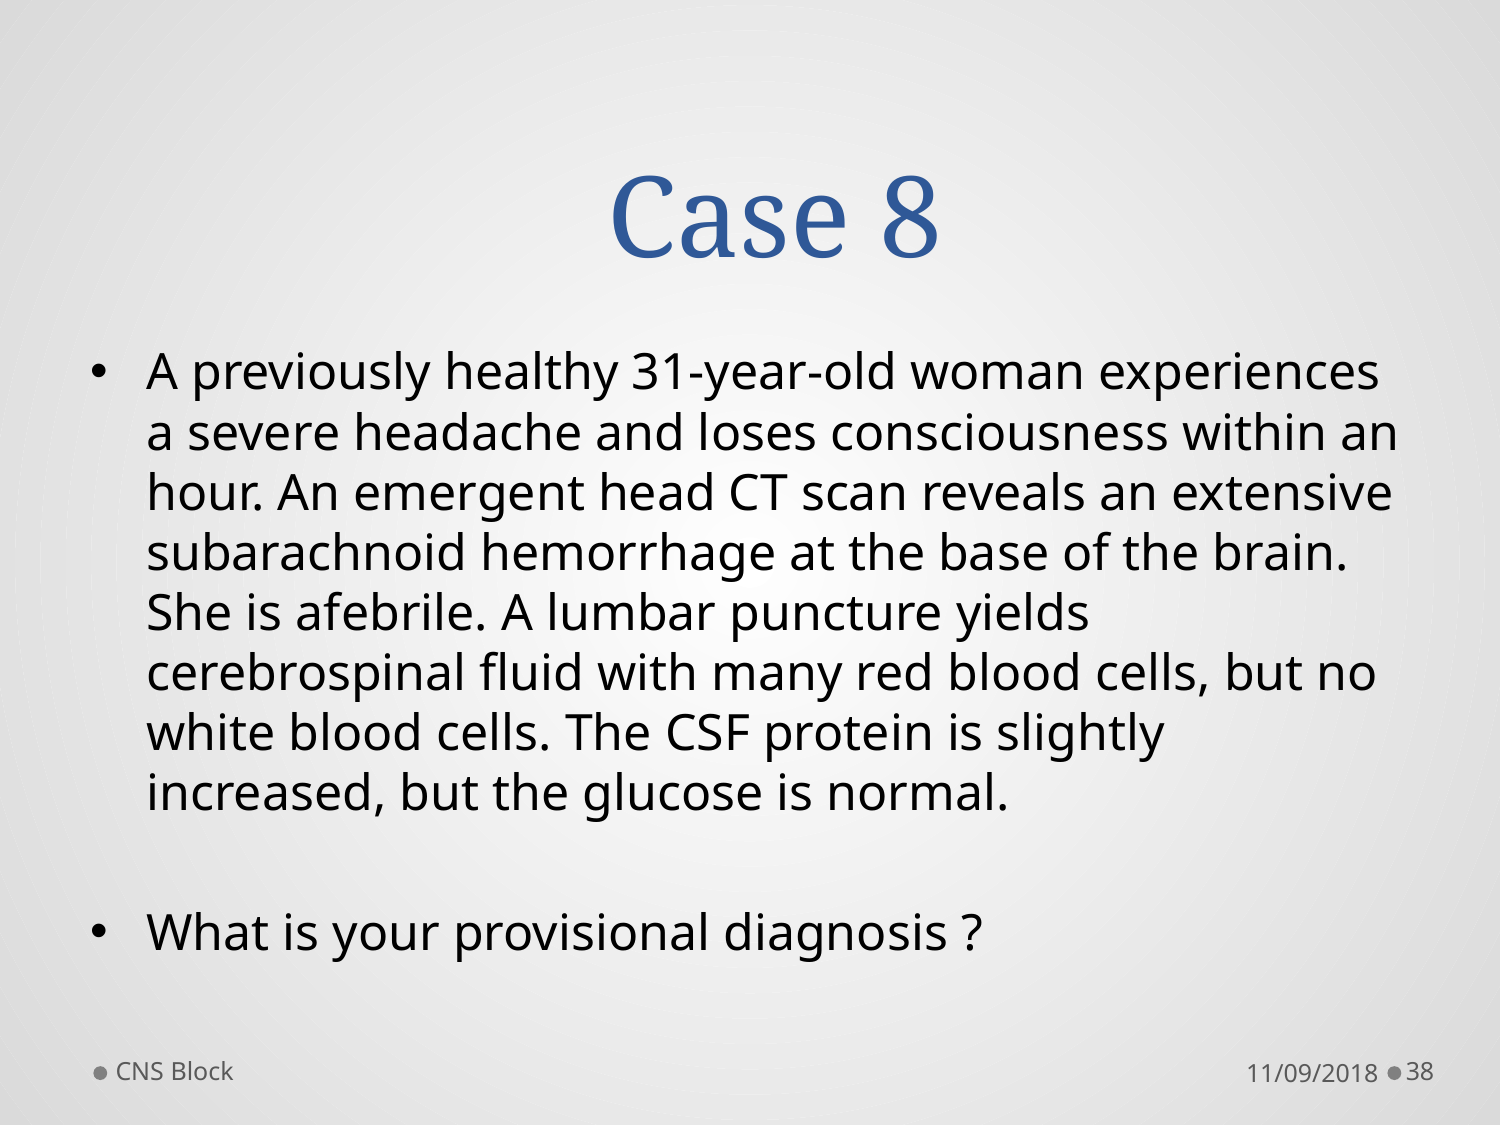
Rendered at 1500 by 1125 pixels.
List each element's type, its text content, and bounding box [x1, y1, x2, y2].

text_box Case 8 [99, 24, 1450, 288]
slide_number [1043, 1042, 1386, 1103]
footer CNS Block [108, 1042, 576, 1103]
slide_number 38 [1401, 1042, 1494, 1103]
list A previously healthy 31-year-old woman experiences a severe headache and loses consciousness within an hour. An emergent head CT scan reveals an extensive subarachnoid hemorrhage at the base of the brain. She is afebrile. A lumbar puncture yields cerebrospinal fluid with many red blood cells, but no white blood cells. The CSF protein is slightly increased, but the glucose is normal. What is your provisional diagnosis ? [75, 262, 1425, 1005]
